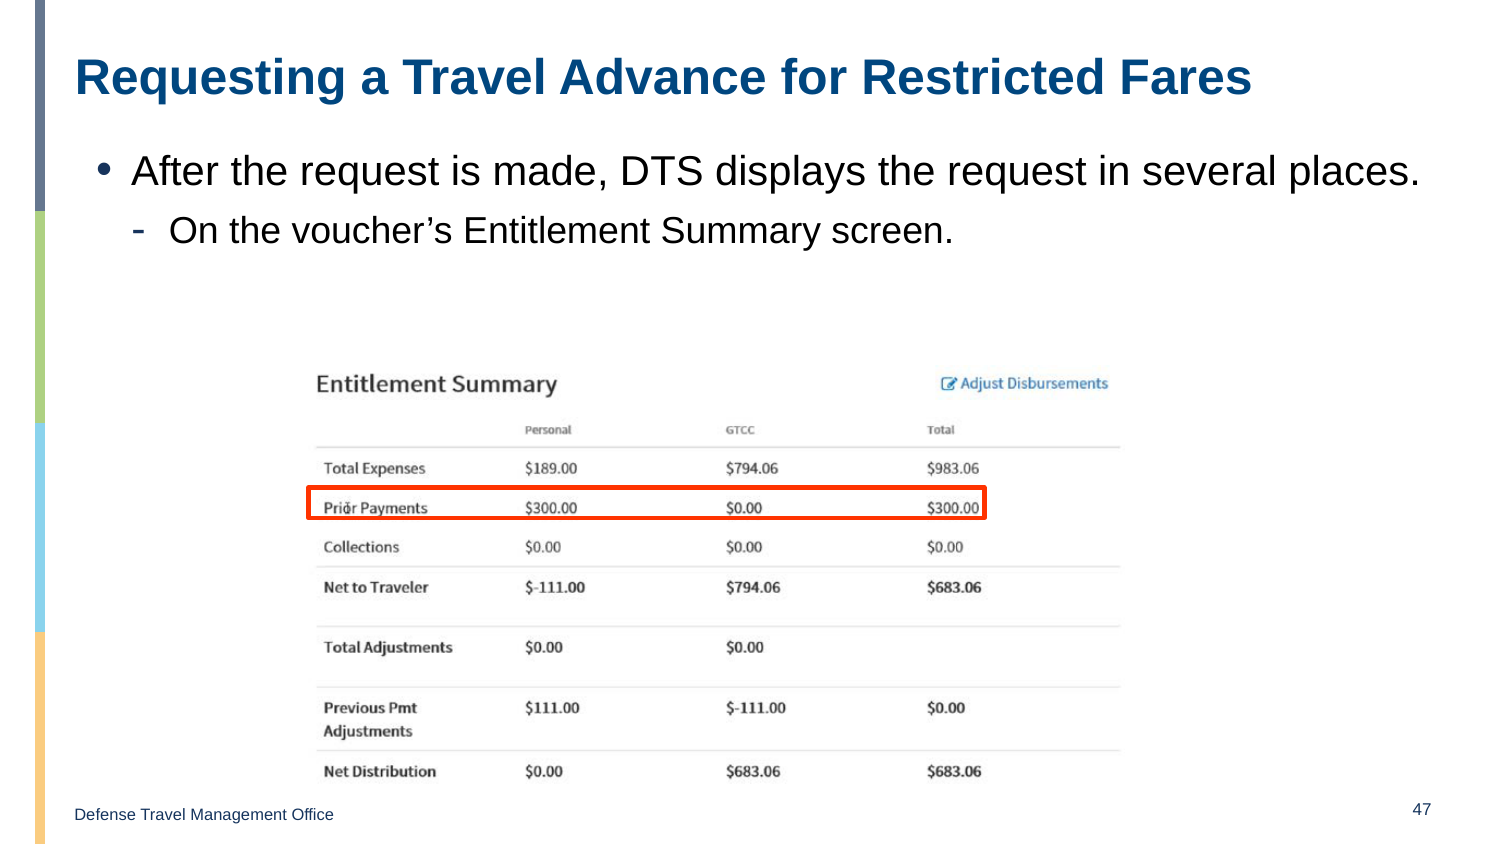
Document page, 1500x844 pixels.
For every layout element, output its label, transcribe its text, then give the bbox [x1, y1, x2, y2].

list After the request is made, DTS displays the request in several places. On the voucher’s Entitlement Summary screen. [74, 143, 1445, 793]
picture [308, 365, 1125, 797]
slide_number 47 [1400, 798, 1445, 828]
title Requesting a Travel Advance for Restricted Fares [74, 44, 1445, 127]
